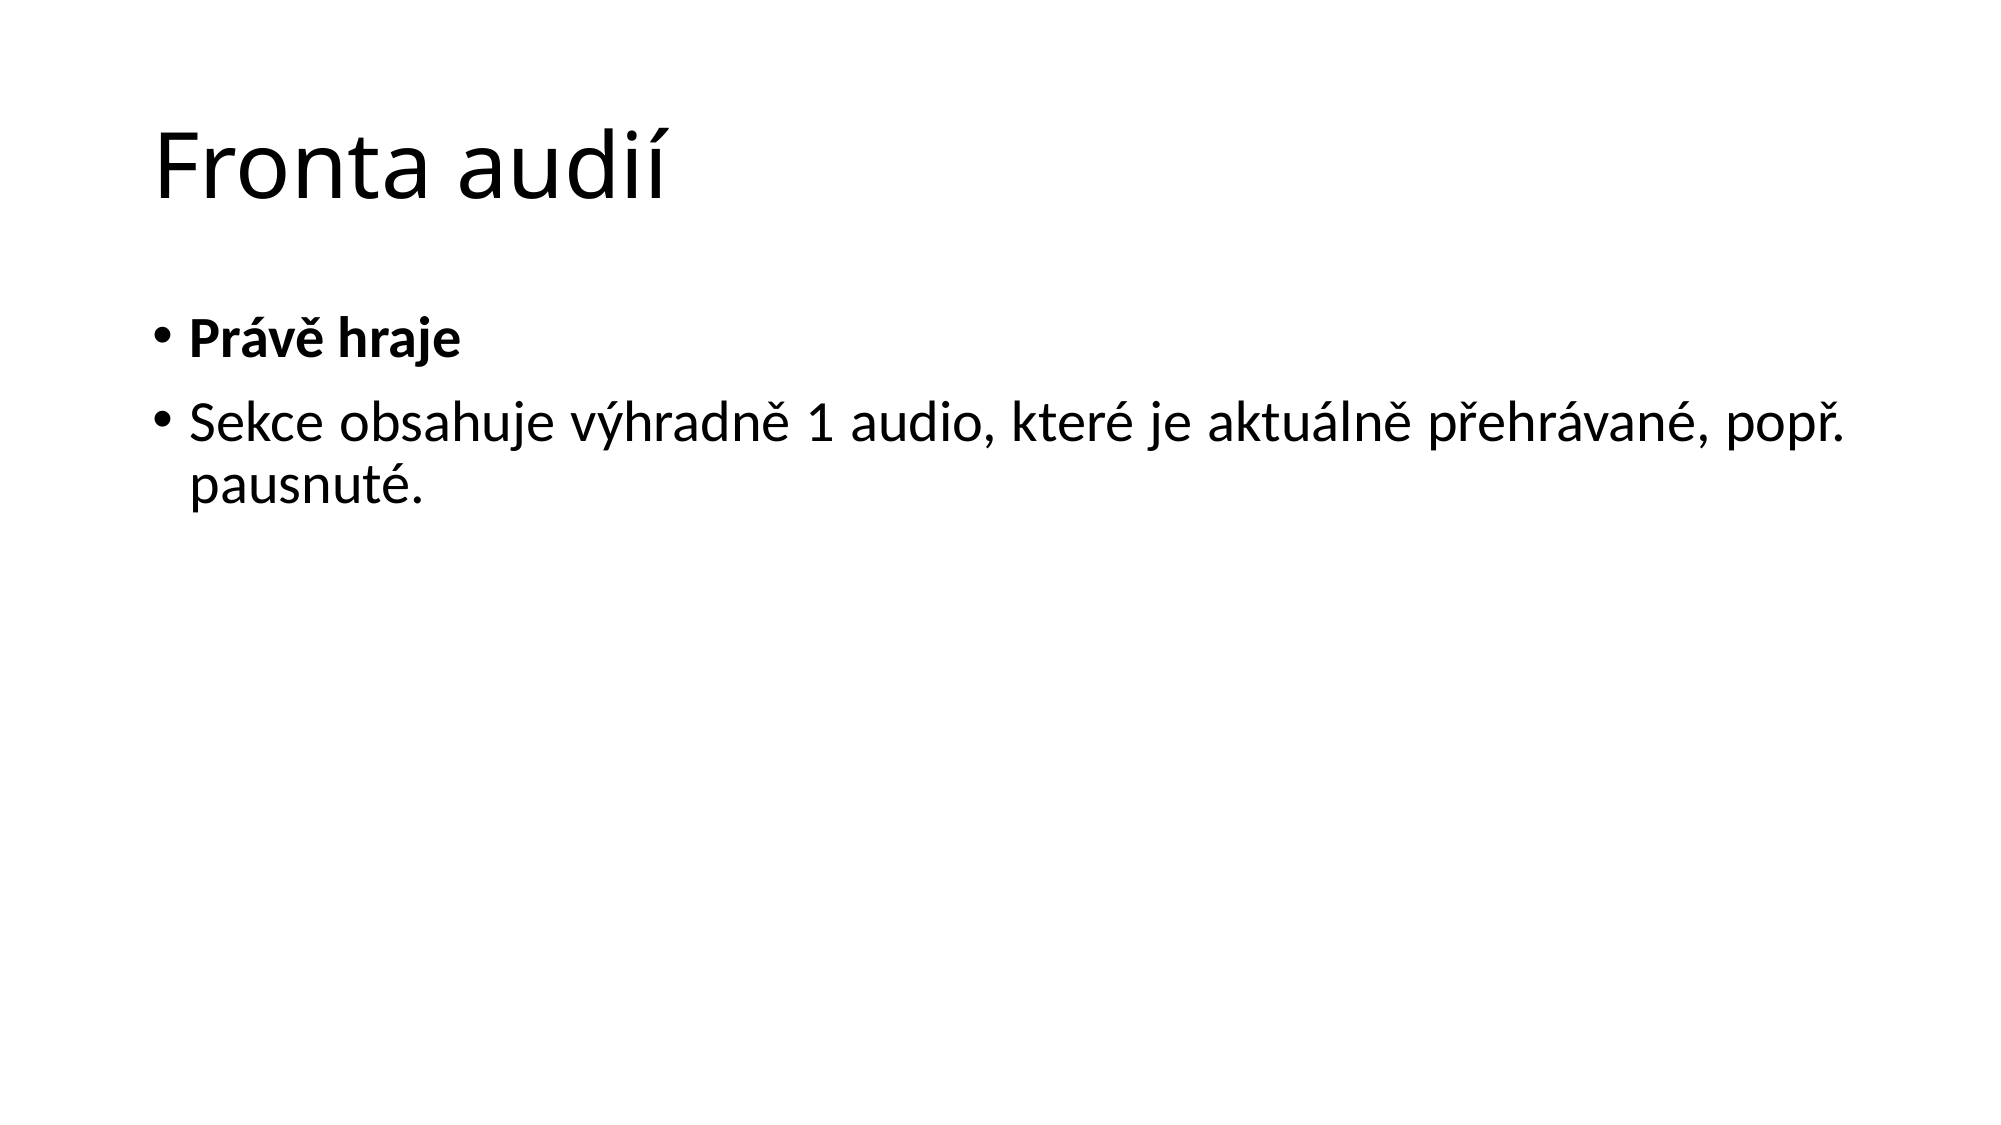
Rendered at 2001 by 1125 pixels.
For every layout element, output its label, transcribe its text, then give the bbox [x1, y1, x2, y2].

list Právě hraje Sekce obsahuje výhradně 1 audio, které je aktuálně přehrávané, popř. pausnuté. [137, 299, 1863, 1014]
title Fronta audií [137, 59, 1863, 278]
